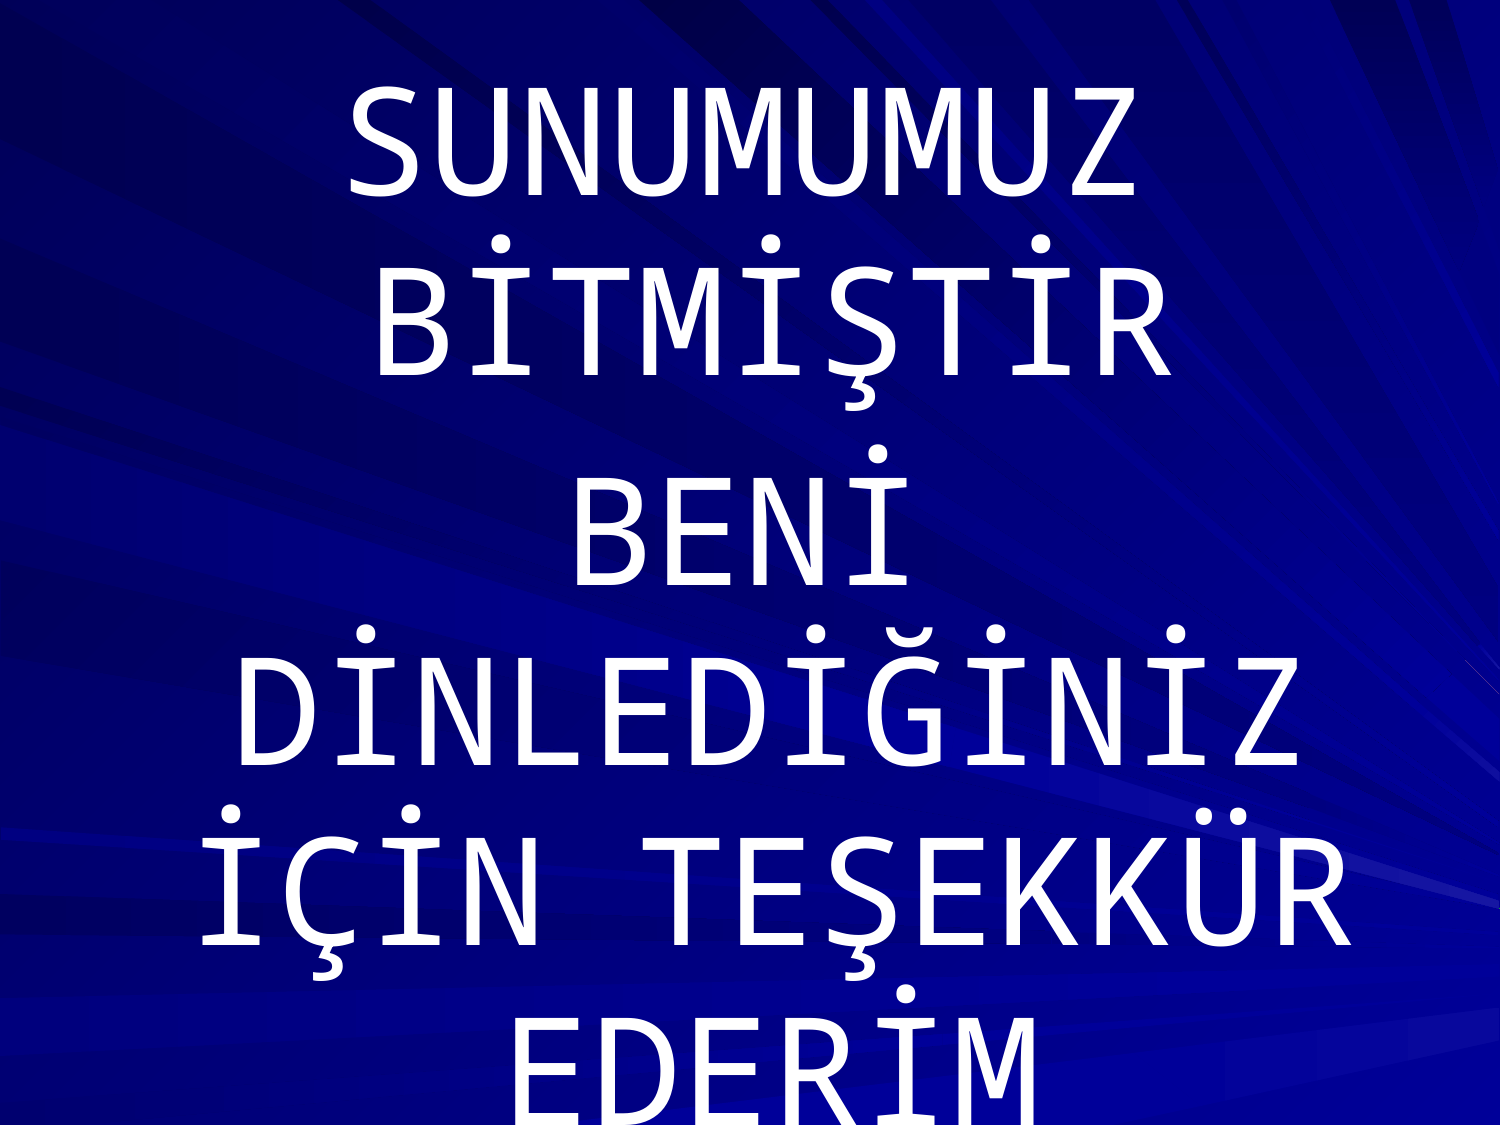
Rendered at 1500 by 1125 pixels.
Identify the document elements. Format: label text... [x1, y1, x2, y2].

list SUNUMUMUZ BİTMİŞTİR BENİ DİNLEDİĞİNİZ İÇİN TEŞEKKÜR EDERİM [87, 37, 1401, 1013]
